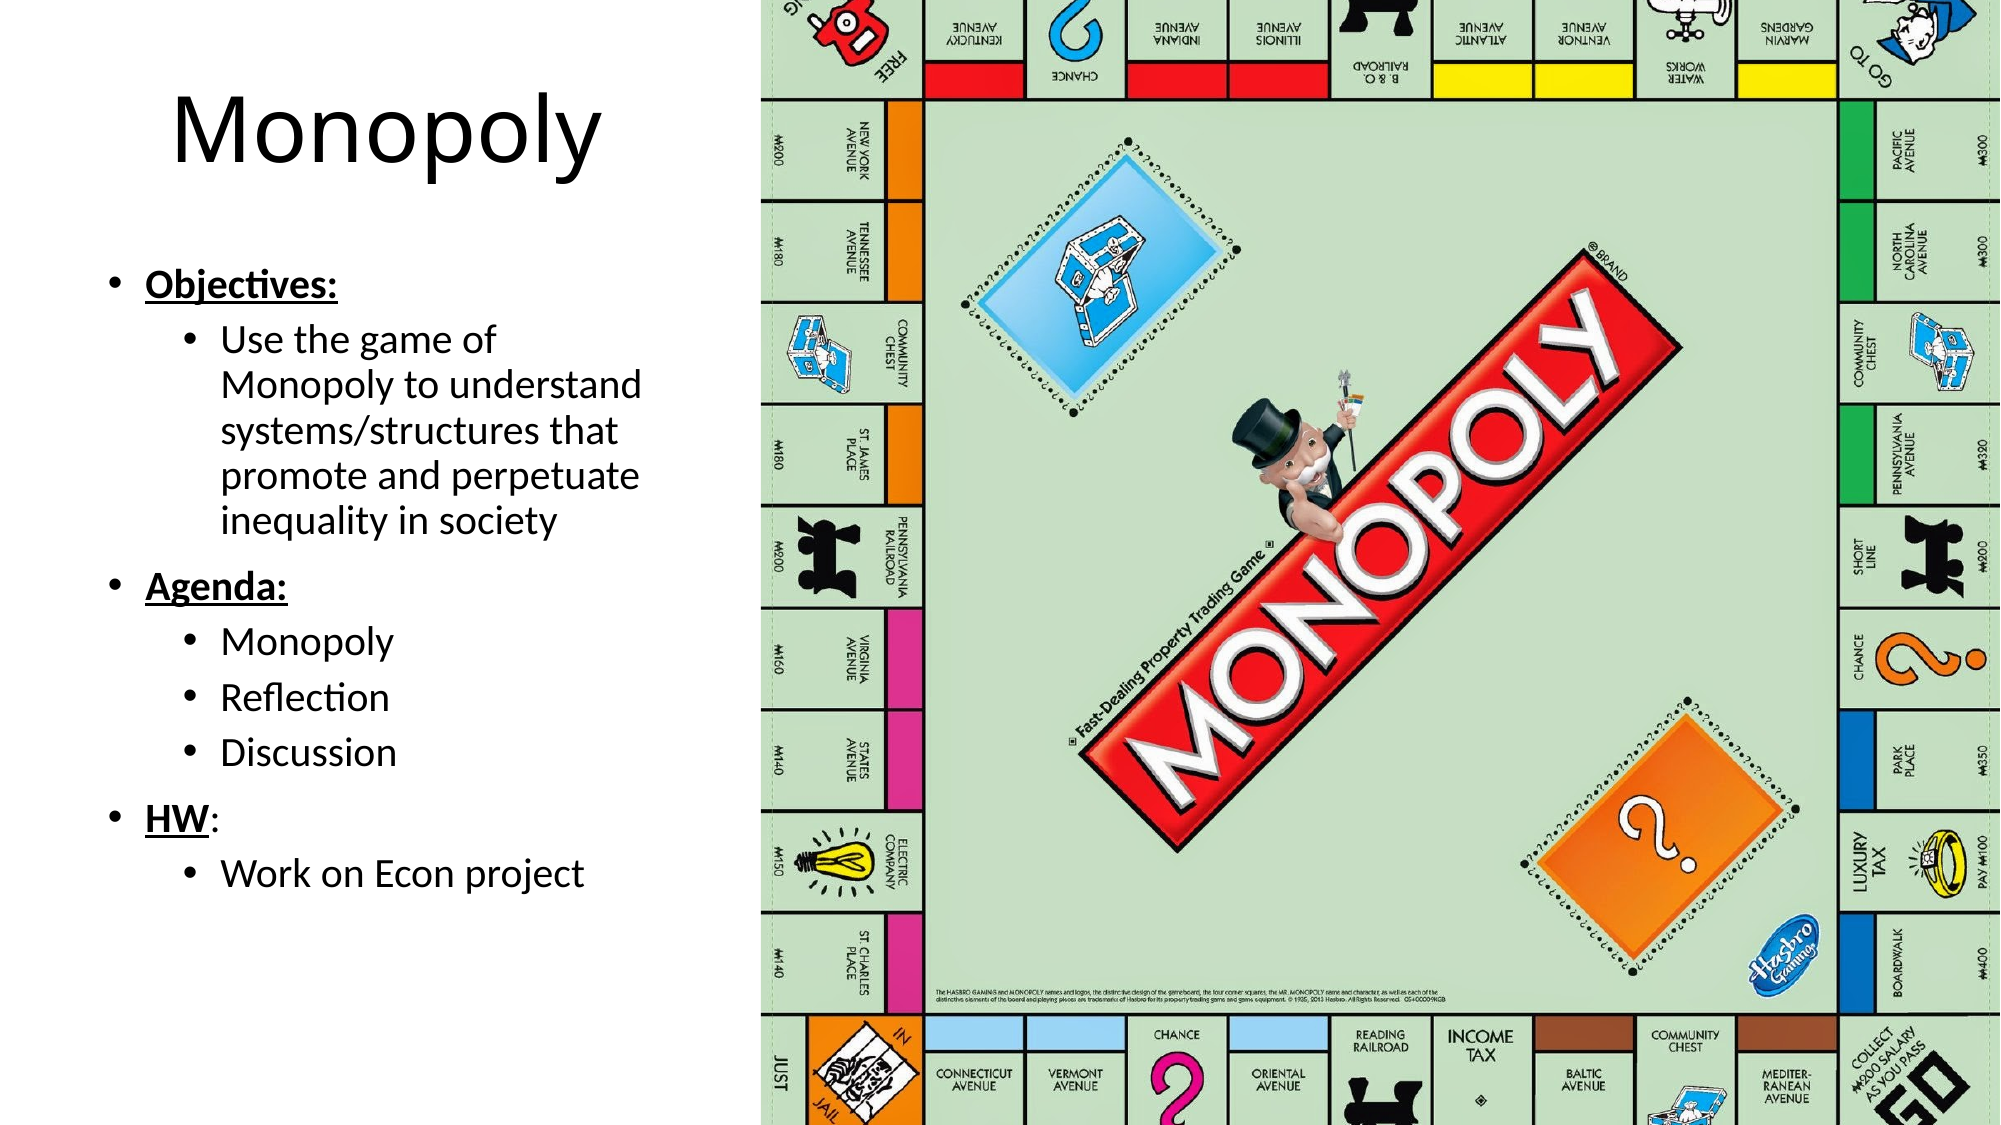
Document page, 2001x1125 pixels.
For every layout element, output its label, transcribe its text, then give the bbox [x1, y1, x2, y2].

picture [760, 0, 2000, 1125]
title Monopoly [86, 39, 686, 228]
list Objectives: Use the game of Monopoly to understand systems/structures that promote and perpetuate inequality in society Agenda: Monopoly Reflection Discussion HW: Work on Econ project [93, 254, 692, 1054]
